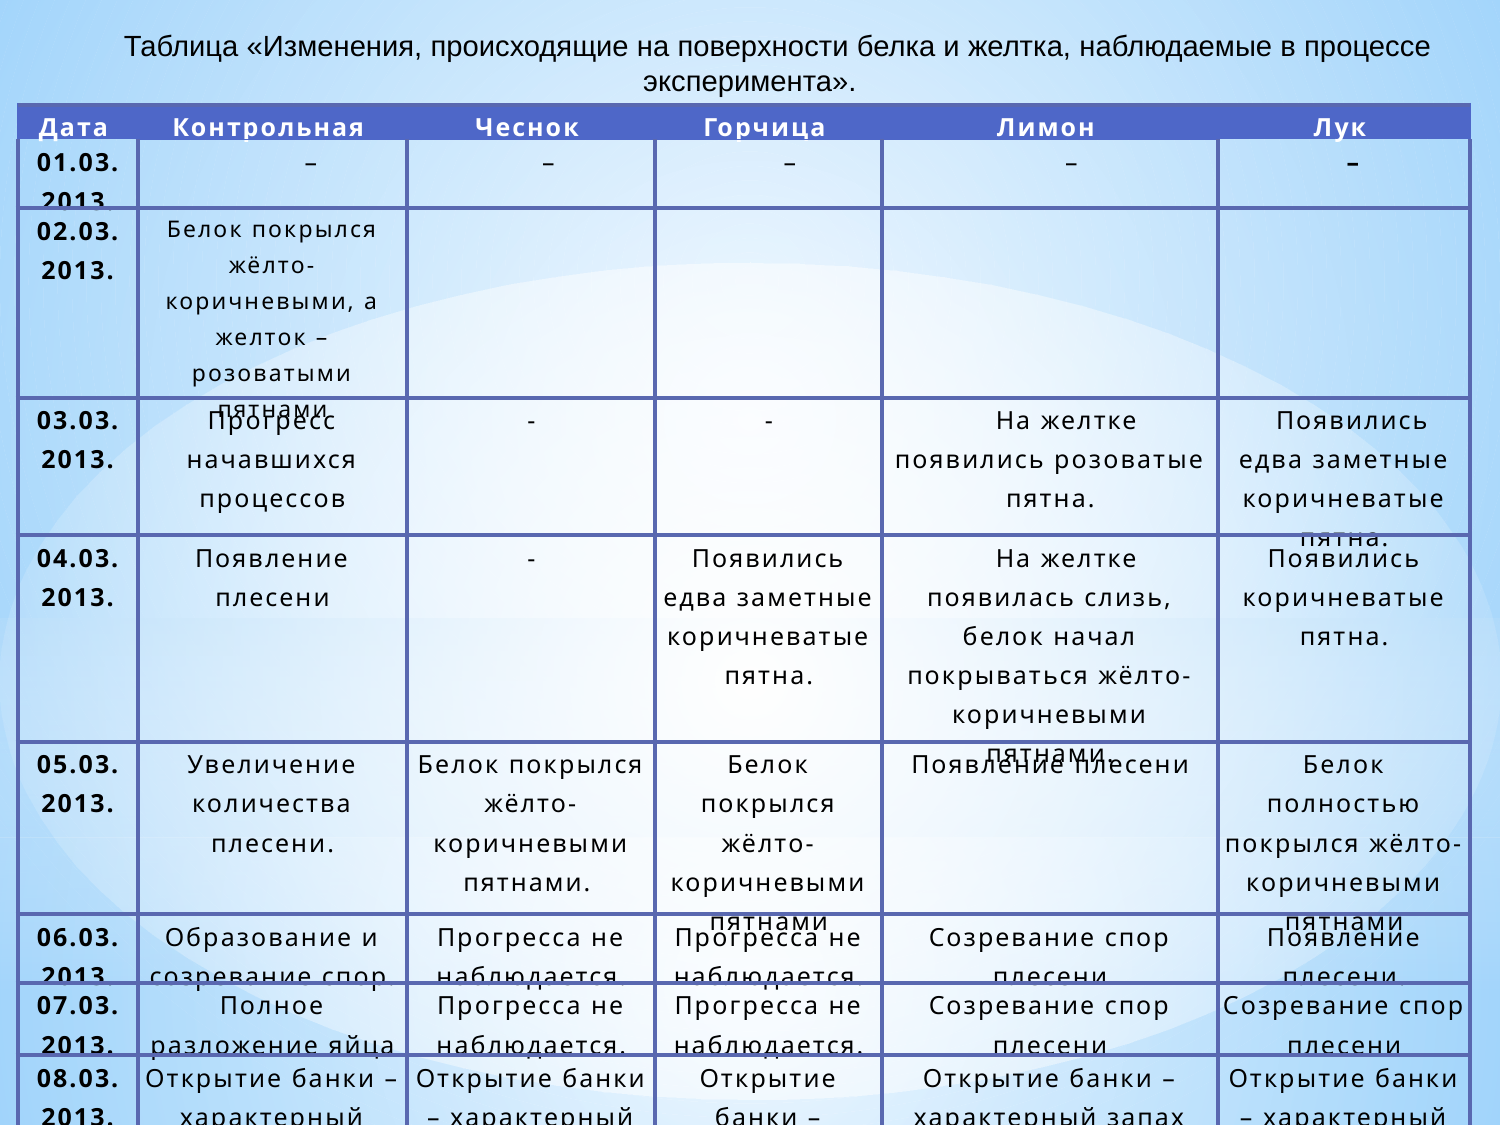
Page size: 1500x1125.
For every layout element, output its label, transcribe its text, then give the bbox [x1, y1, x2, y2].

table_cell Появление плесени [884, 744, 1216, 912]
table_header Горчица [655, 107, 882, 139]
table_cell Появление плесени. [1220, 916, 1468, 981]
table_cell Полное разложение яйца [140, 985, 405, 1053]
table_cell Созревание спор плесени [884, 916, 1216, 981]
table_cell Открытие банки – характерный запах испорченного с запашком лимона [884, 1057, 1216, 1125]
table_cell Увеличение количества плесени. [140, 744, 405, 912]
table_cell Белок покрылся жёлто-коричневыми пятнами [657, 744, 880, 912]
table_cell [1220, 210, 1468, 396]
table_header Лук [1218, 107, 1470, 139]
table_cell – [1220, 139, 1468, 206]
table_cell [884, 210, 1216, 396]
table_cell Появились едва заметные коричневатые пятна. [657, 537, 880, 740]
table_cell – [409, 140, 653, 206]
table_cell Появились коричневатые пятна. [1220, 537, 1468, 740]
table_cell Открытие банки – характерный запах чеснока [409, 1057, 653, 1125]
table_cell 06.03. 2013. [20, 916, 136, 981]
table_cell 02.03. 2013. [20, 210, 136, 396]
table_cell Созревание спор плесени [884, 985, 1216, 1053]
table_header Чеснок [407, 107, 655, 139]
table_cell Появились едва заметные коричневатые пятна. [1220, 400, 1468, 533]
table_cell Открытие банки – характерный запах лука. [1220, 1057, 1468, 1125]
table_cell - [409, 537, 653, 740]
table_cell Прогресса не наблюдается. [409, 985, 653, 1053]
table_cell 07.03. 2013. [20, 985, 136, 1053]
table_header Дата [18, 107, 138, 139]
table_cell Открытие банки – характерный запах горчицы. [657, 1057, 880, 1125]
table_cell Белок покрылся жёлто-коричневыми, а желток – розоватыми пятнами [140, 210, 405, 396]
table_cell 05.03. 2013. [20, 744, 136, 912]
table_cell - [409, 400, 653, 533]
table_cell Образование и созревание спор. [140, 916, 405, 981]
table_cell Открытие банки – характерный запах испорченного. [140, 1057, 405, 1125]
table_cell – [884, 140, 1216, 206]
table_cell [657, 210, 880, 396]
table_cell На желтке появилась слизь, белок начал покрываться жёлто-коричневыми пятнами. [884, 537, 1216, 740]
table_cell – [657, 140, 880, 206]
table_cell Белок полностью покрылся жёлто-коричневыми пятнами [1220, 744, 1468, 912]
table_cell Появление плесени [140, 537, 405, 740]
table_cell Прогресса не наблюдается. [657, 916, 880, 981]
table_header Лимон [882, 107, 1218, 139]
table_cell Прогресса не наблюдается. [657, 985, 880, 1053]
table_cell 01.03. 2013. [20, 139, 136, 206]
table_cell На желтке появились розоватые пятна. [884, 400, 1216, 533]
table_cell 04.03. 2013. [20, 537, 136, 740]
table_cell 08.03. 2013. [20, 1057, 136, 1125]
table_cell Прогресс начавшихся процессов [140, 400, 405, 533]
table_cell Созревание спор плесени [1220, 985, 1468, 1053]
table_header Контрольная [138, 107, 407, 139]
table_cell Прогресса не наблюдается. [409, 916, 653, 981]
table_cell Белок покрылся жёлто-коричневыми пятнами. [409, 744, 653, 912]
text_box Таблица «Изменения, происходящие на поверхности белка и желтка, наблюдаемые в процессе эксперимента». [0, 19, 1500, 105]
table_cell 03.03. 2013. [20, 400, 136, 533]
table_cell – [140, 140, 405, 206]
table_cell [409, 210, 653, 396]
table_cell - [657, 400, 880, 533]
